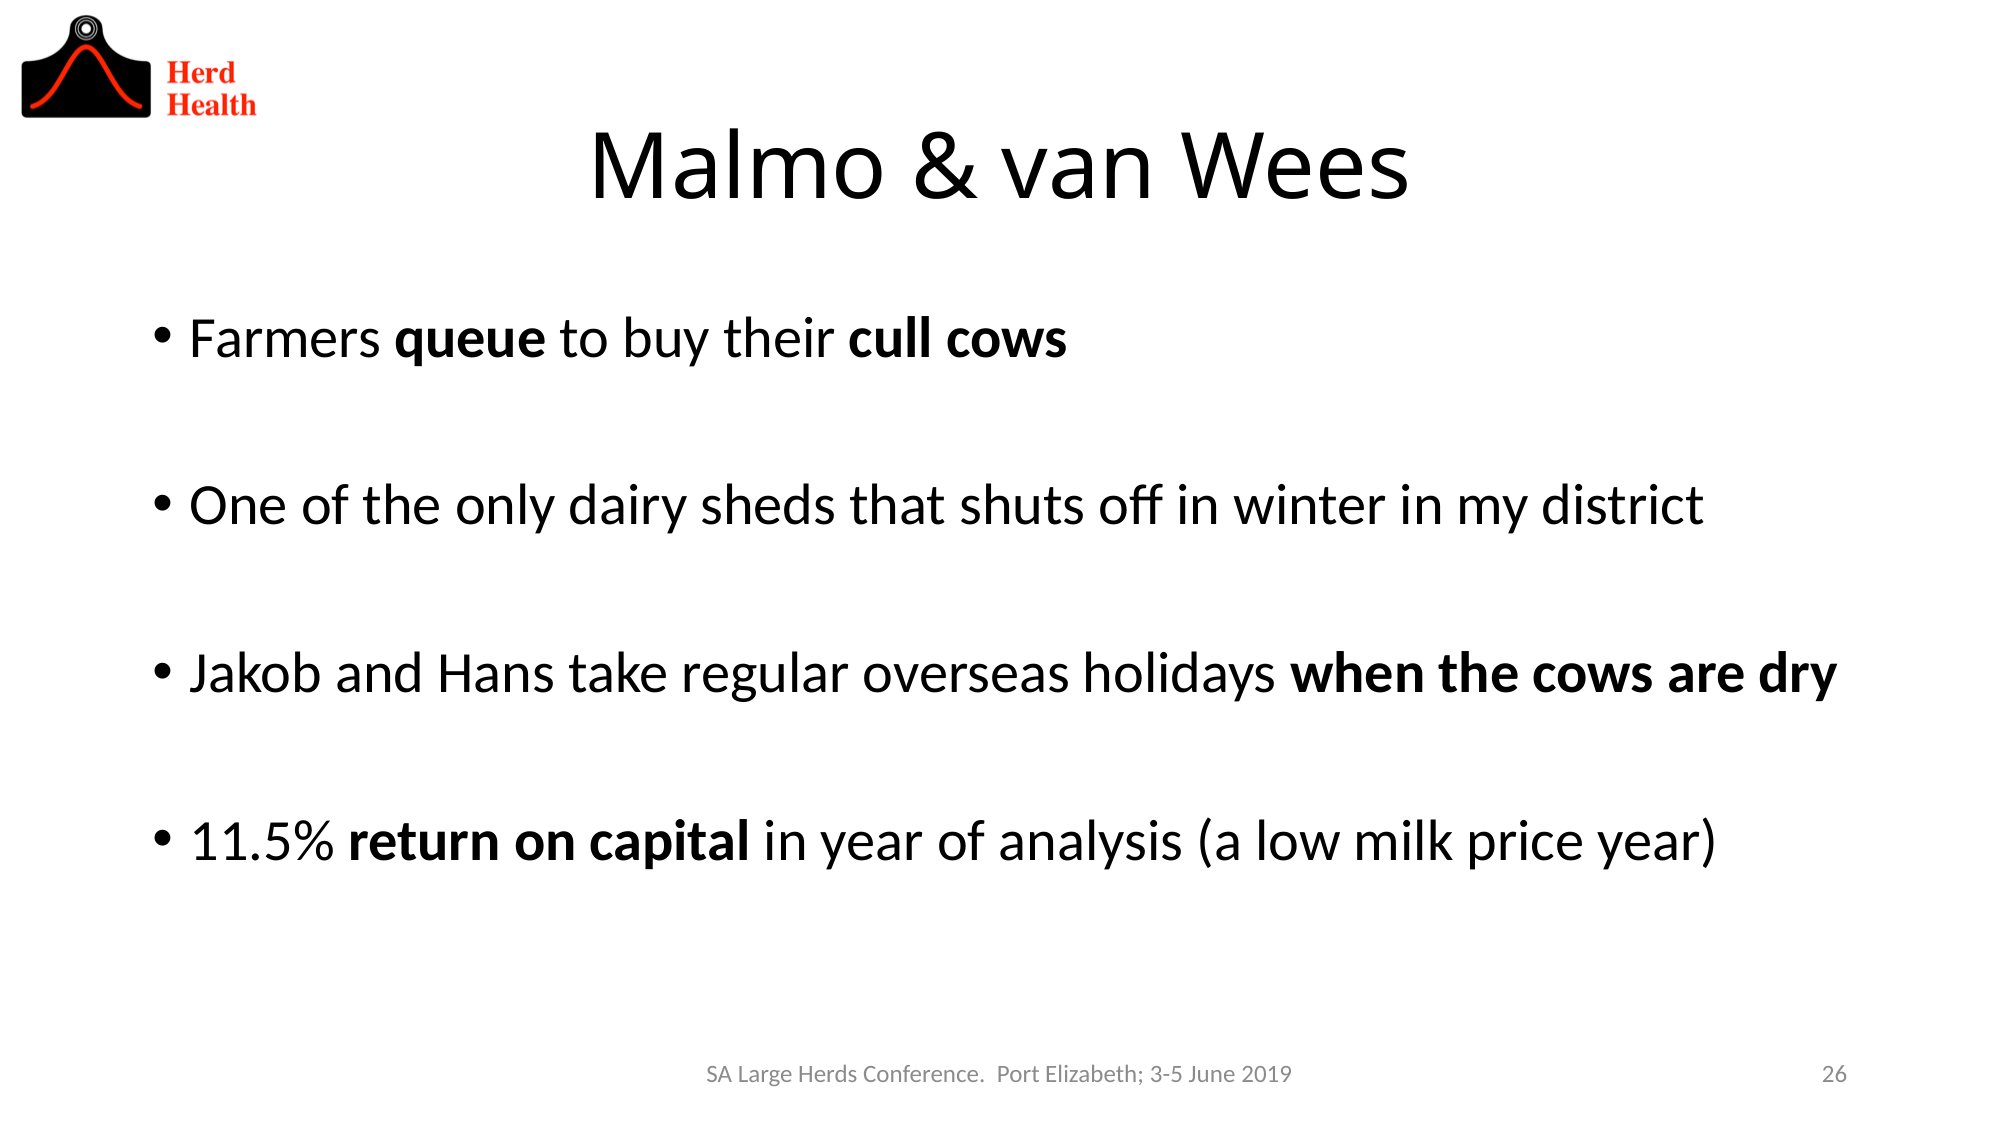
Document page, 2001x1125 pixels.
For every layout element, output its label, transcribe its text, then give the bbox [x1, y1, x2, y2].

list Farmers queue to buy their cull cows One of the only dairy sheds that shuts off in winter in my district Jakob and Hans take regular overseas holidays when the cows are dry 11.5% return on capital in year of analysis (a low milk price year) [137, 299, 1863, 1014]
slide_number 26 [1412, 1042, 1863, 1103]
picture [0, 3, 261, 126]
footer SA Large Herds Conference. Port Elizabeth; 3-5 June 2019 [662, 1042, 1338, 1103]
title Malmo & van Wees [137, 59, 1863, 278]
